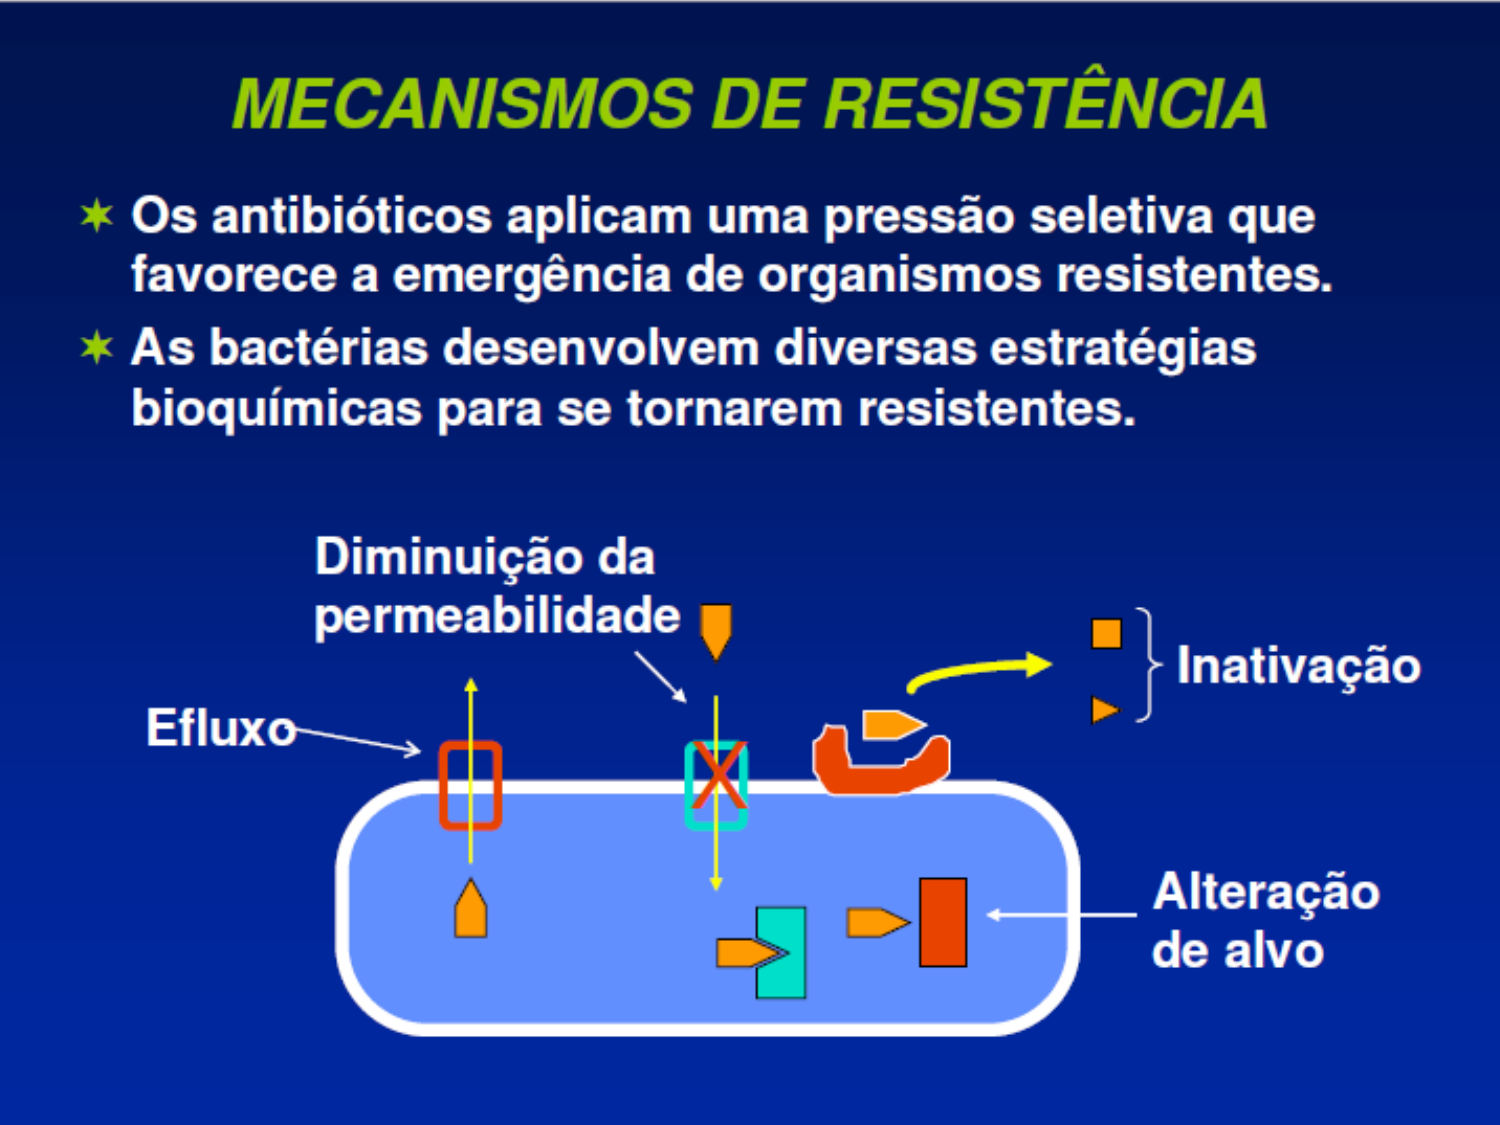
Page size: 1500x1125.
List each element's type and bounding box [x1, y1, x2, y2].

list [0, 0, 1500, 1125]
